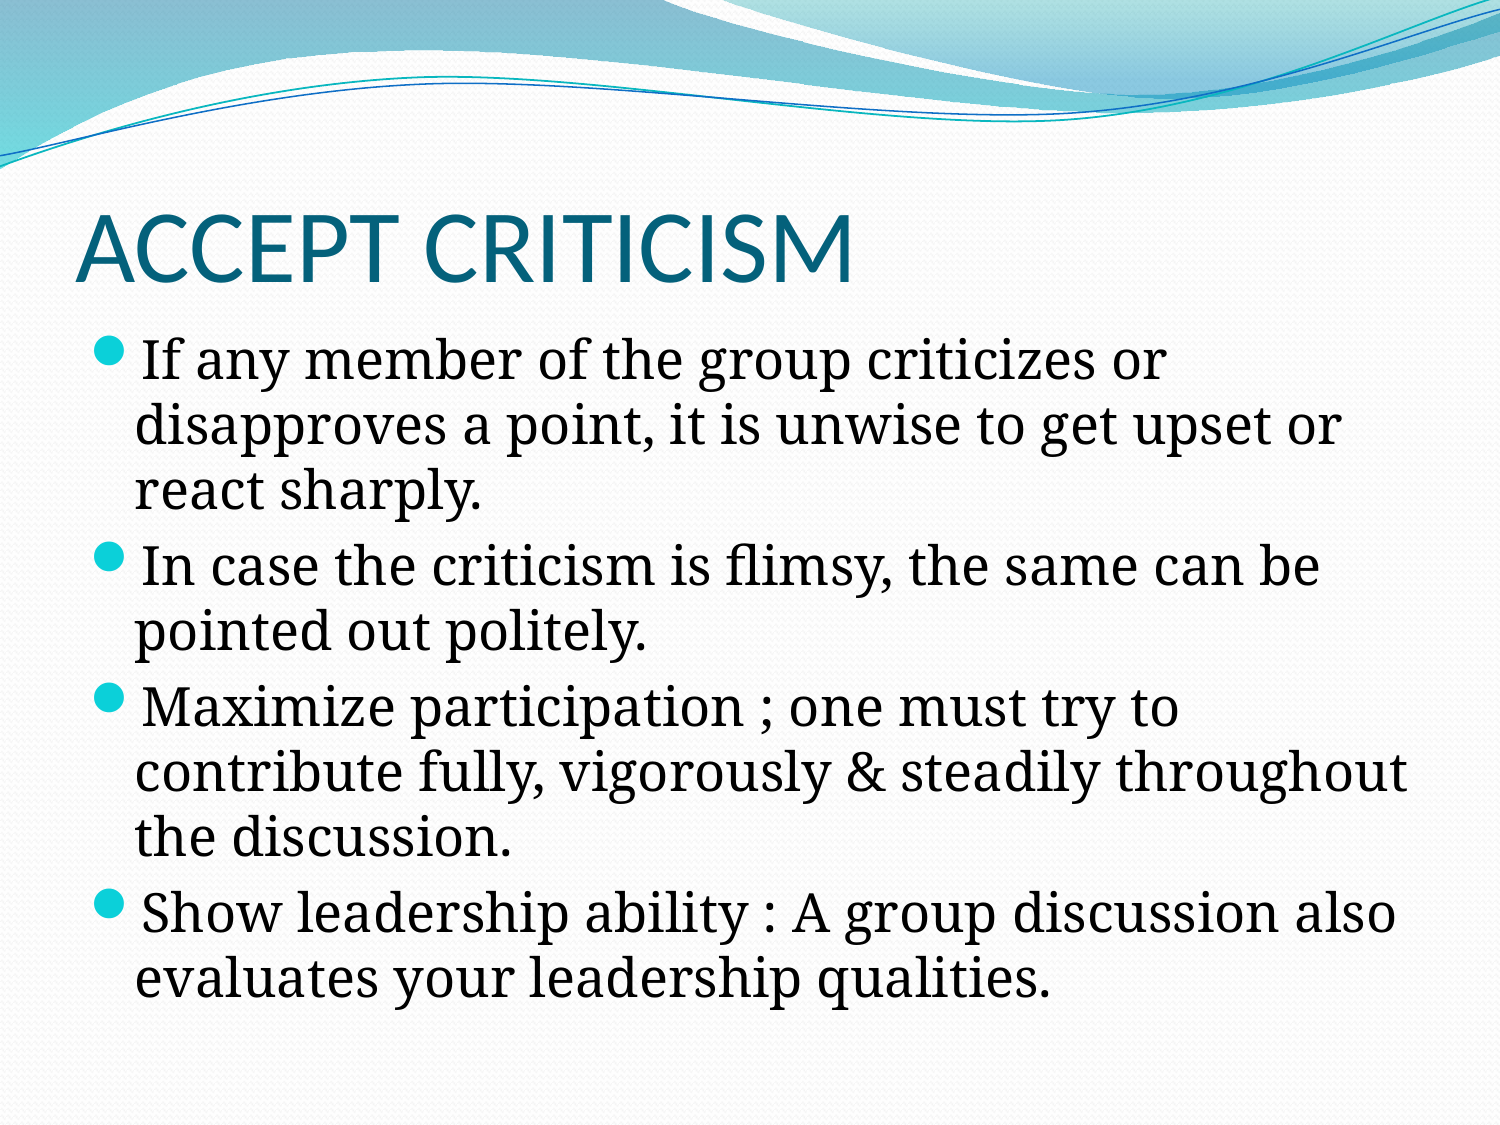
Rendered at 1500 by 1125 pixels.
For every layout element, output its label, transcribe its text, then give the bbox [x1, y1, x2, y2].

title ACCEPT CRITICISM [75, 115, 1425, 303]
list If any member of the group criticizes or disapproves a point, it is unwise to get upset or react sharply. In case the criticism is flimsy, the same can be pointed out politely. Maximize participation ; one must try to contribute fully, vigorously & steadily throughout the discussion. Show leadership ability : A group discussion also evaluates your leadership qualities. [75, 317, 1425, 1038]
